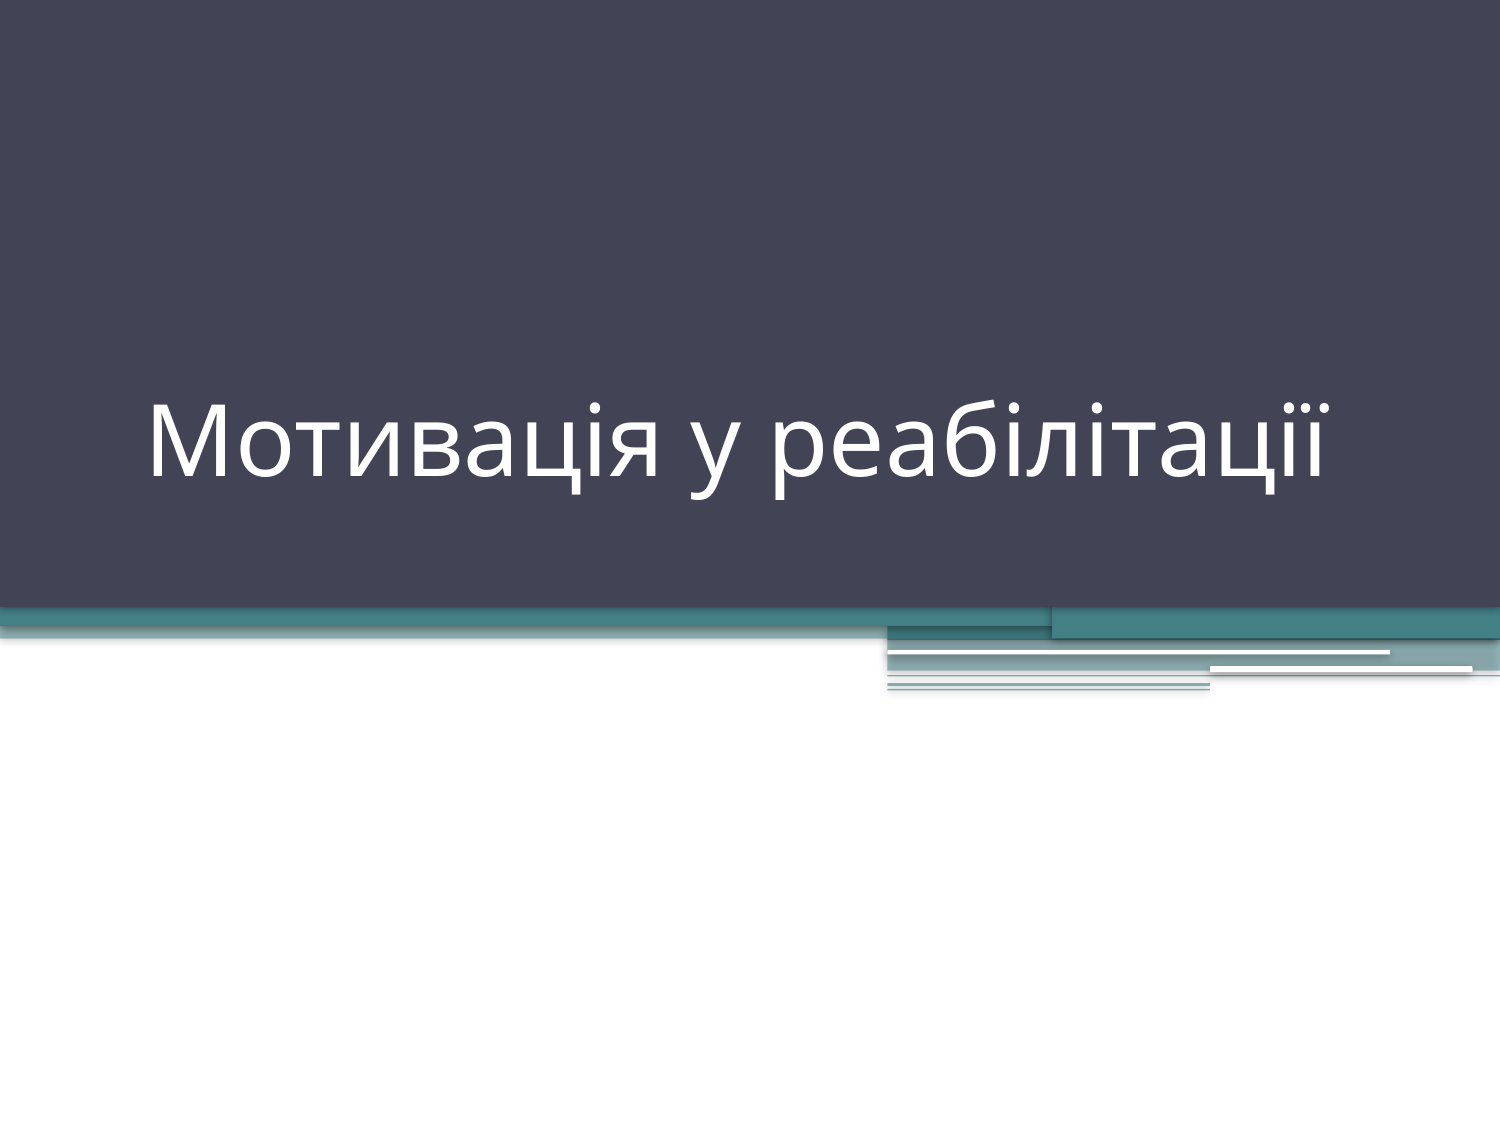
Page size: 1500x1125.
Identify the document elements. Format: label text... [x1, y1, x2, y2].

title Мотивація у реабілітації [17, 314, 1483, 504]
